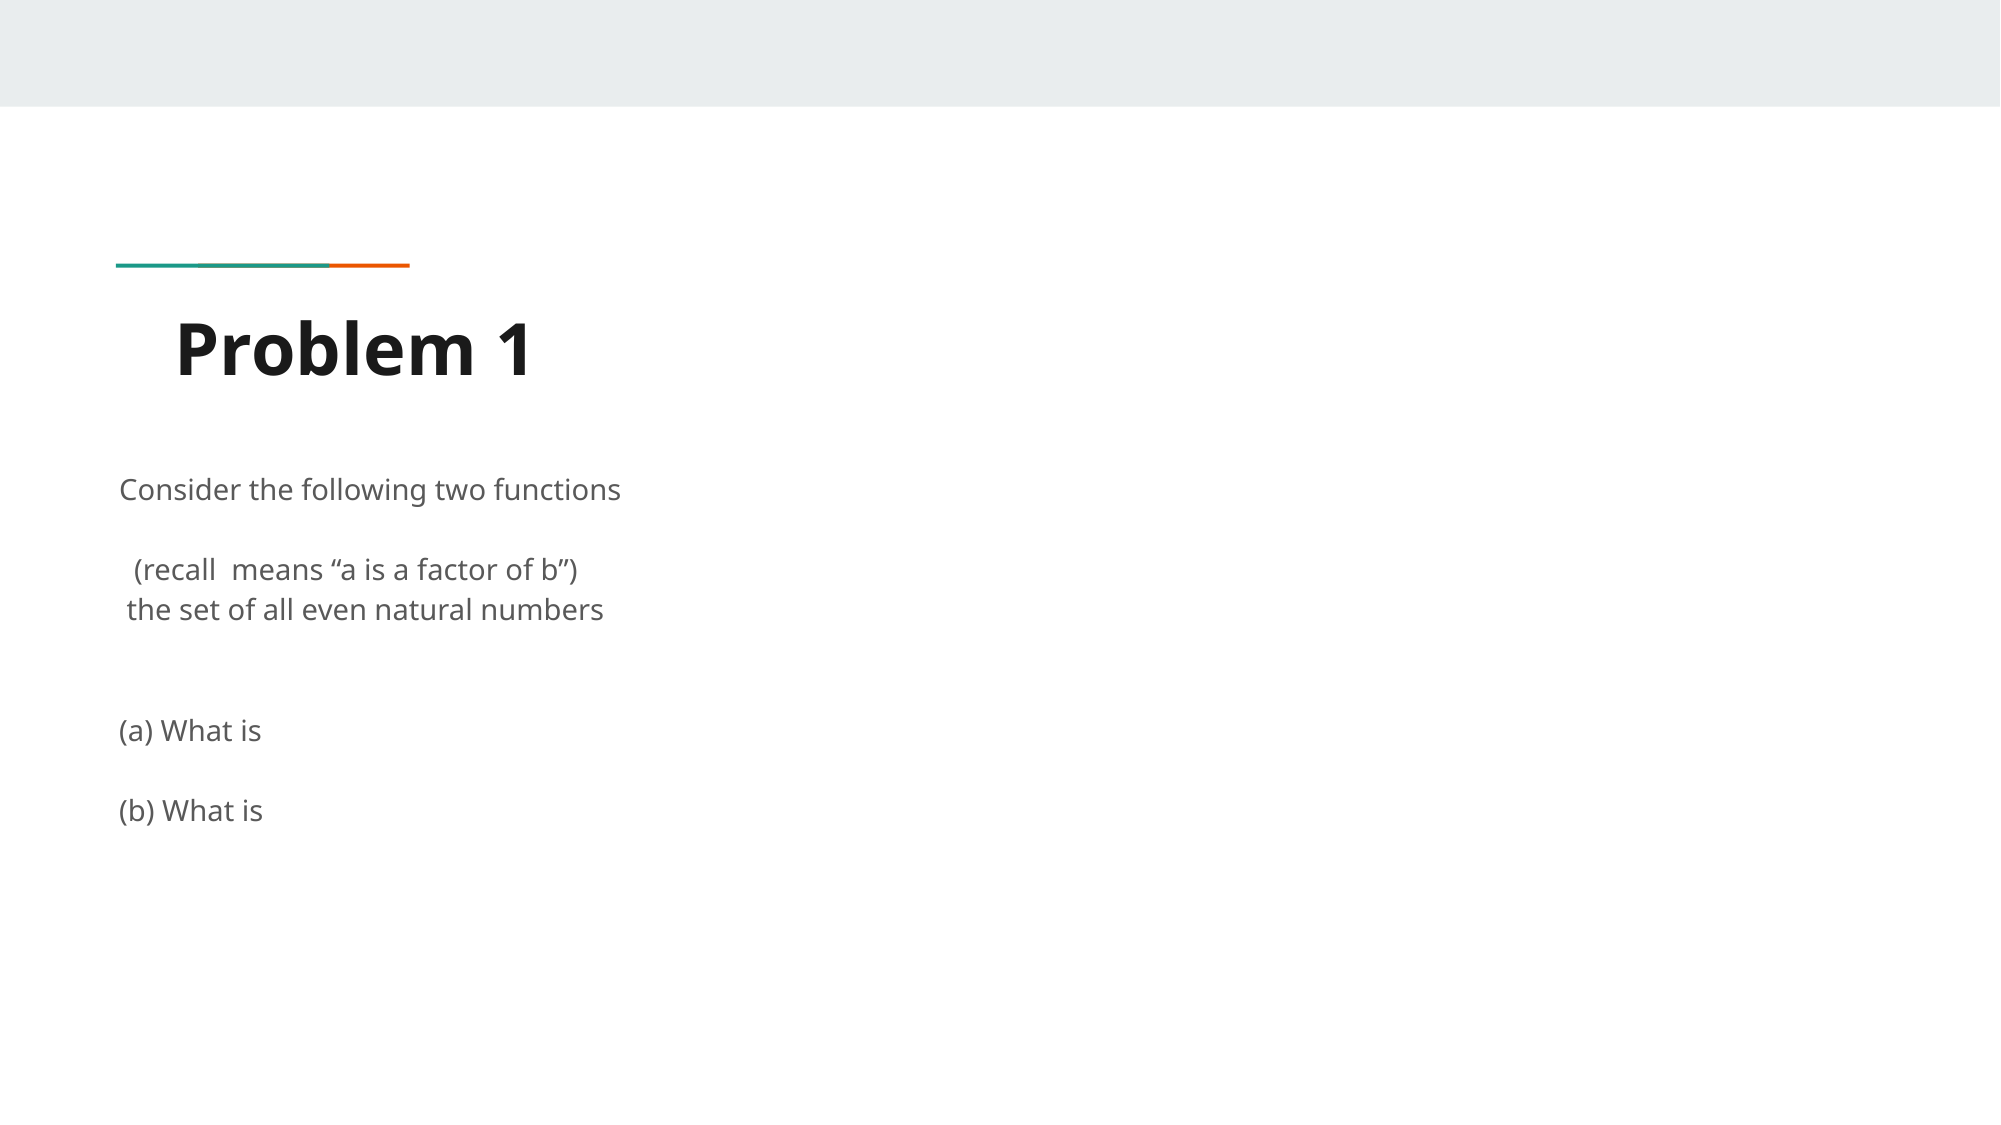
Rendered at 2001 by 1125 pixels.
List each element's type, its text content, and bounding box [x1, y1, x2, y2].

title Problem 1 [159, 288, 1842, 406]
